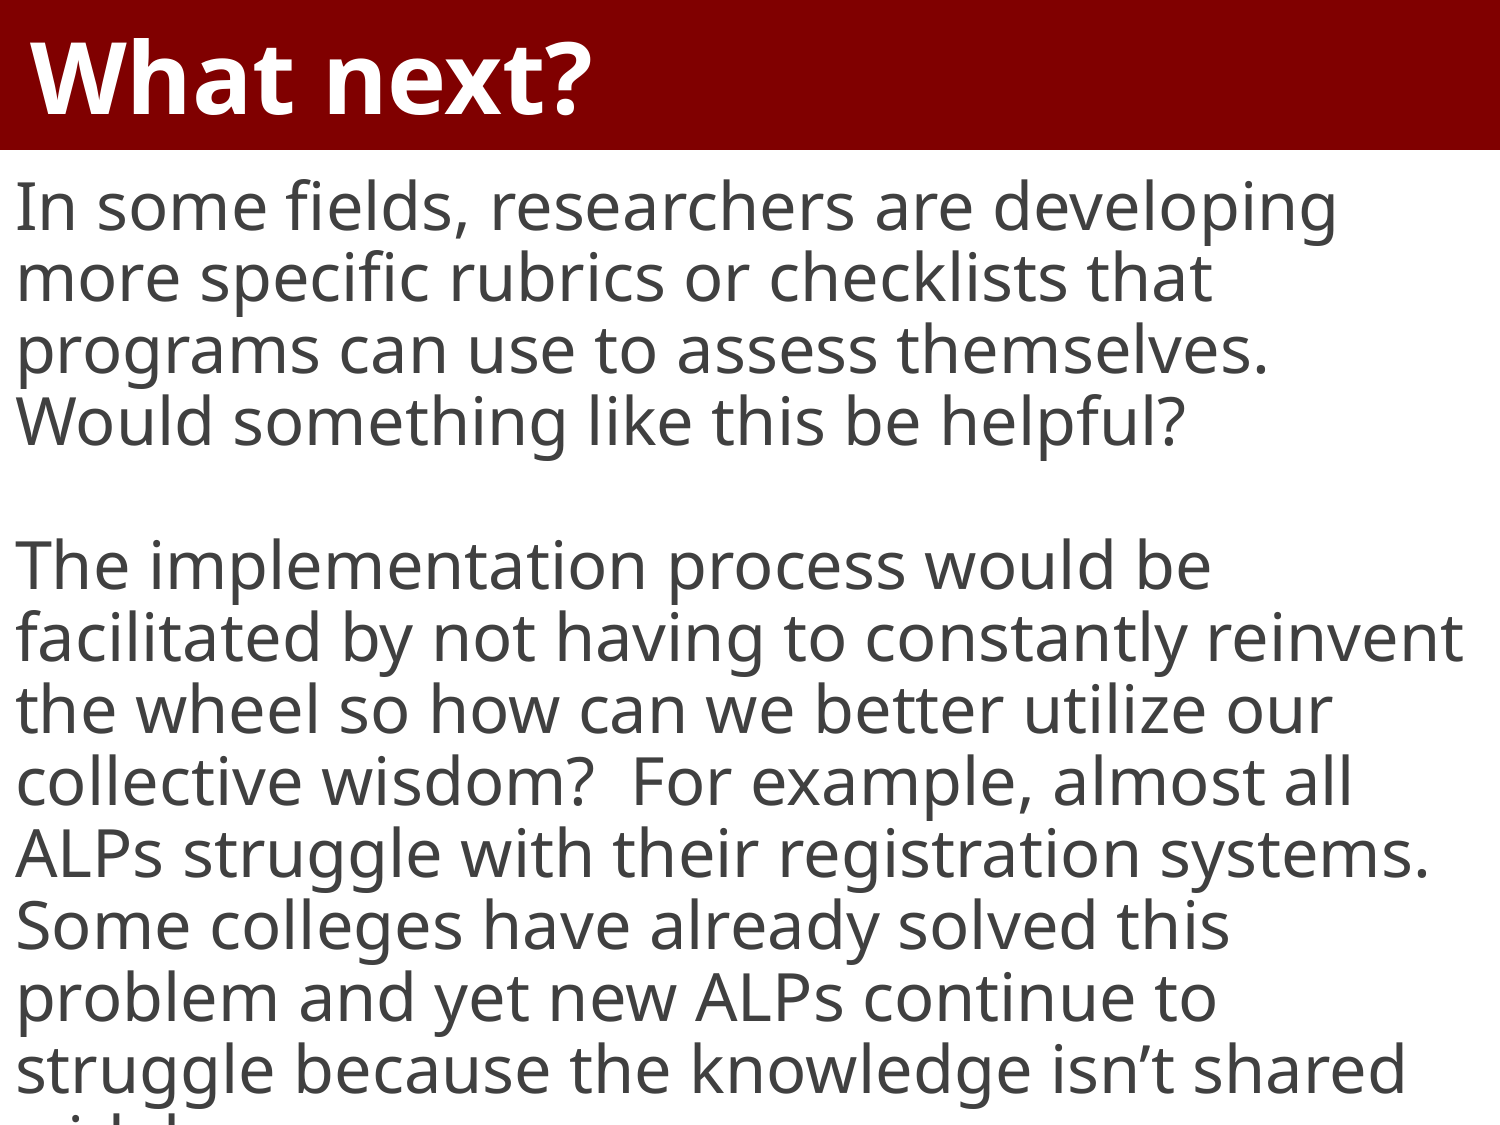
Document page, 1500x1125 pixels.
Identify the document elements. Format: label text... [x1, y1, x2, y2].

list In some fields, researchers are developing more specific rubrics or checklists that programs can use to assess themselves. Would something like this be helpful? The implementation process would be facilitated by not having to constantly reinvent the wheel so how can we better utilize our collective wisdom? For example, almost all ALPs struggle with their registration systems. Some colleges have already solved this problem and yet new ALPs continue to struggle because the knowledge isn’t shared widely. [0, 164, 1500, 1110]
text_box What next? [0, 0, 1500, 151]
